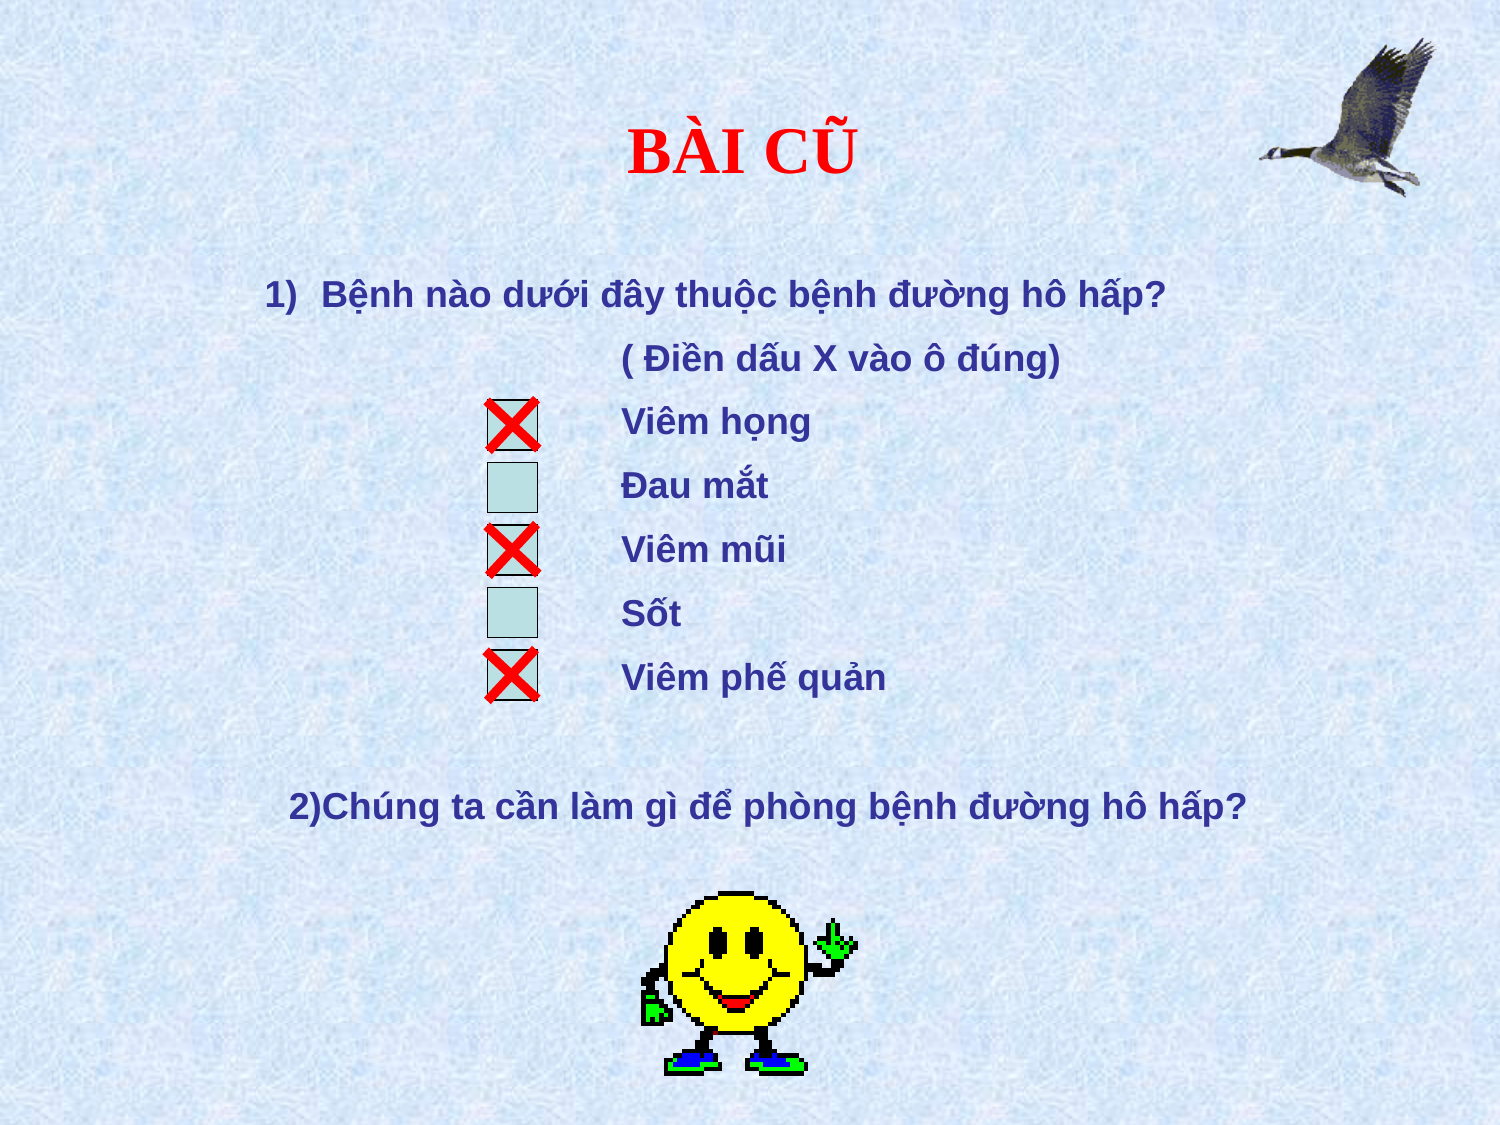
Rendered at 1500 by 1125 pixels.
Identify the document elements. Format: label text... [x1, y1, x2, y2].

text_box BÀI CŨ [562, 99, 925, 195]
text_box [487, 458, 538, 524]
text_box 2)Chúng ta cần làm gì để phòng bệnh đường hô hấp? [274, 774, 1264, 835]
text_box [487, 399, 538, 451]
text_box Bệnh nào dưới đây thuộc bệnh đường hô hấp? ( Điền dấu X vào ô đúng) Viêm họng Đau mắt Viêm mũi Sốt Viêm phế quản [249, 262, 1375, 705]
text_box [487, 524, 538, 576]
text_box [486, 649, 537, 701]
picture [0, 0, 1500, 1125]
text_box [487, 583, 538, 650]
